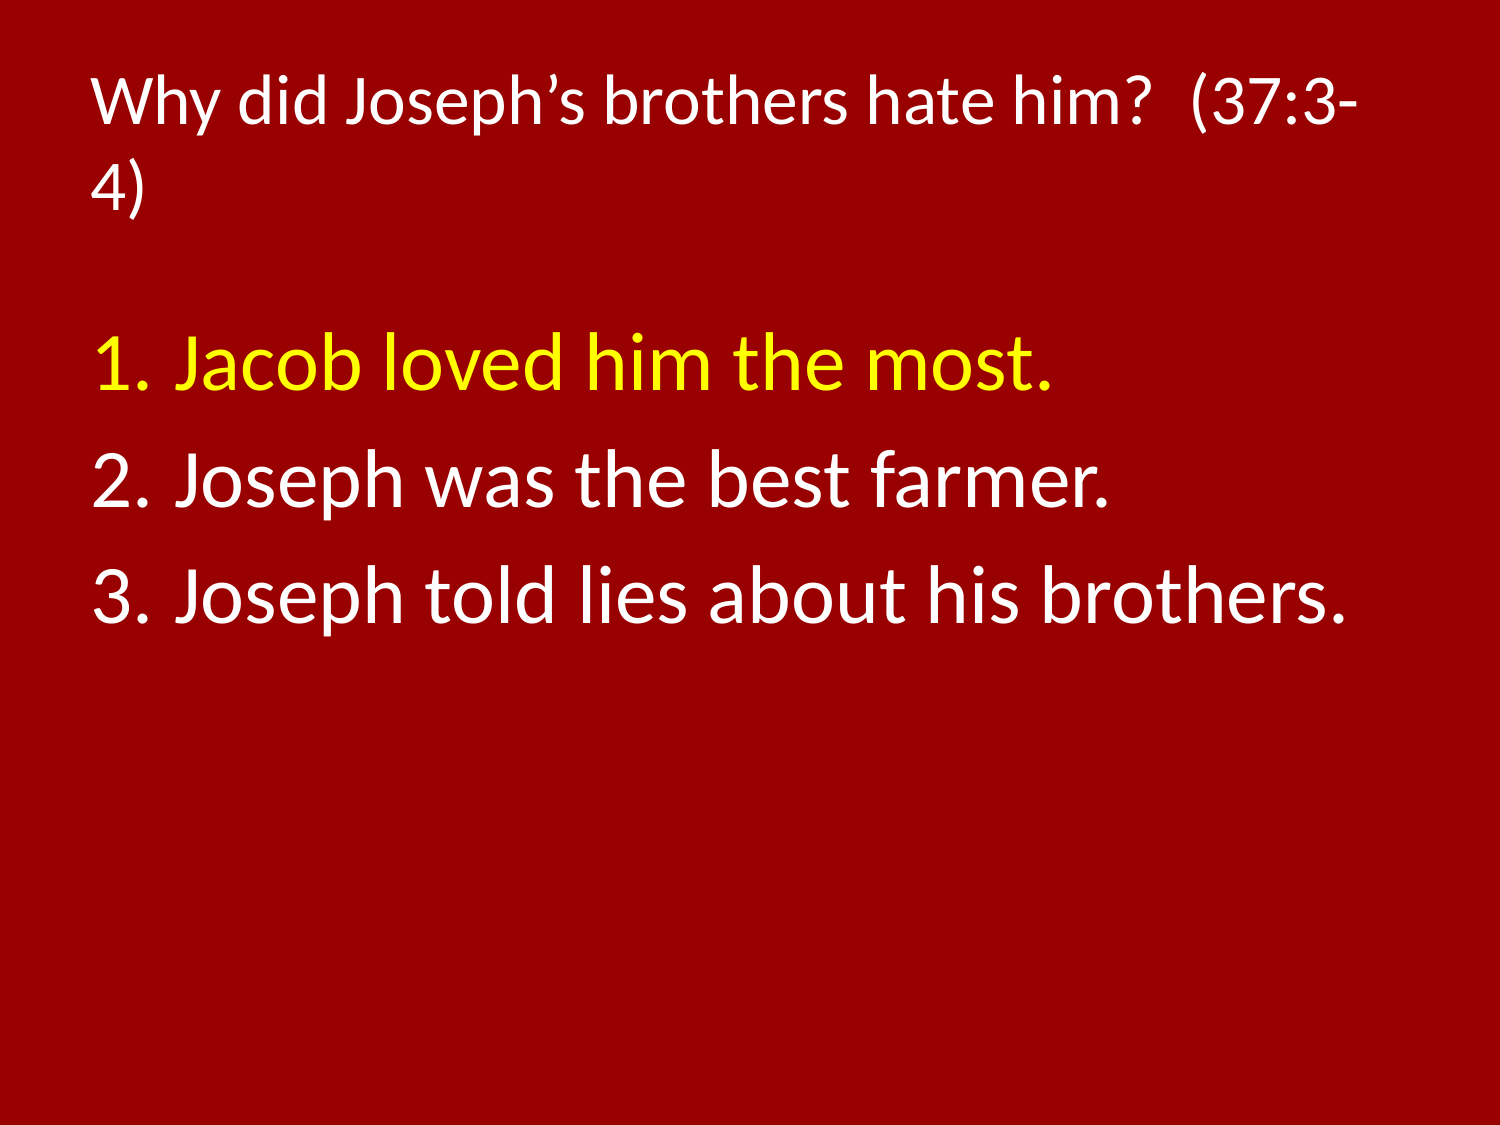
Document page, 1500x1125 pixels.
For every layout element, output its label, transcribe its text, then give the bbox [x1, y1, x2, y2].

title Why did Joseph’s brothers hate him? (37:3-4) [75, 45, 1425, 233]
list Jacob loved him the most. Joseph was the best farmer. Joseph told lies about his brothers. [75, 299, 1425, 1005]
